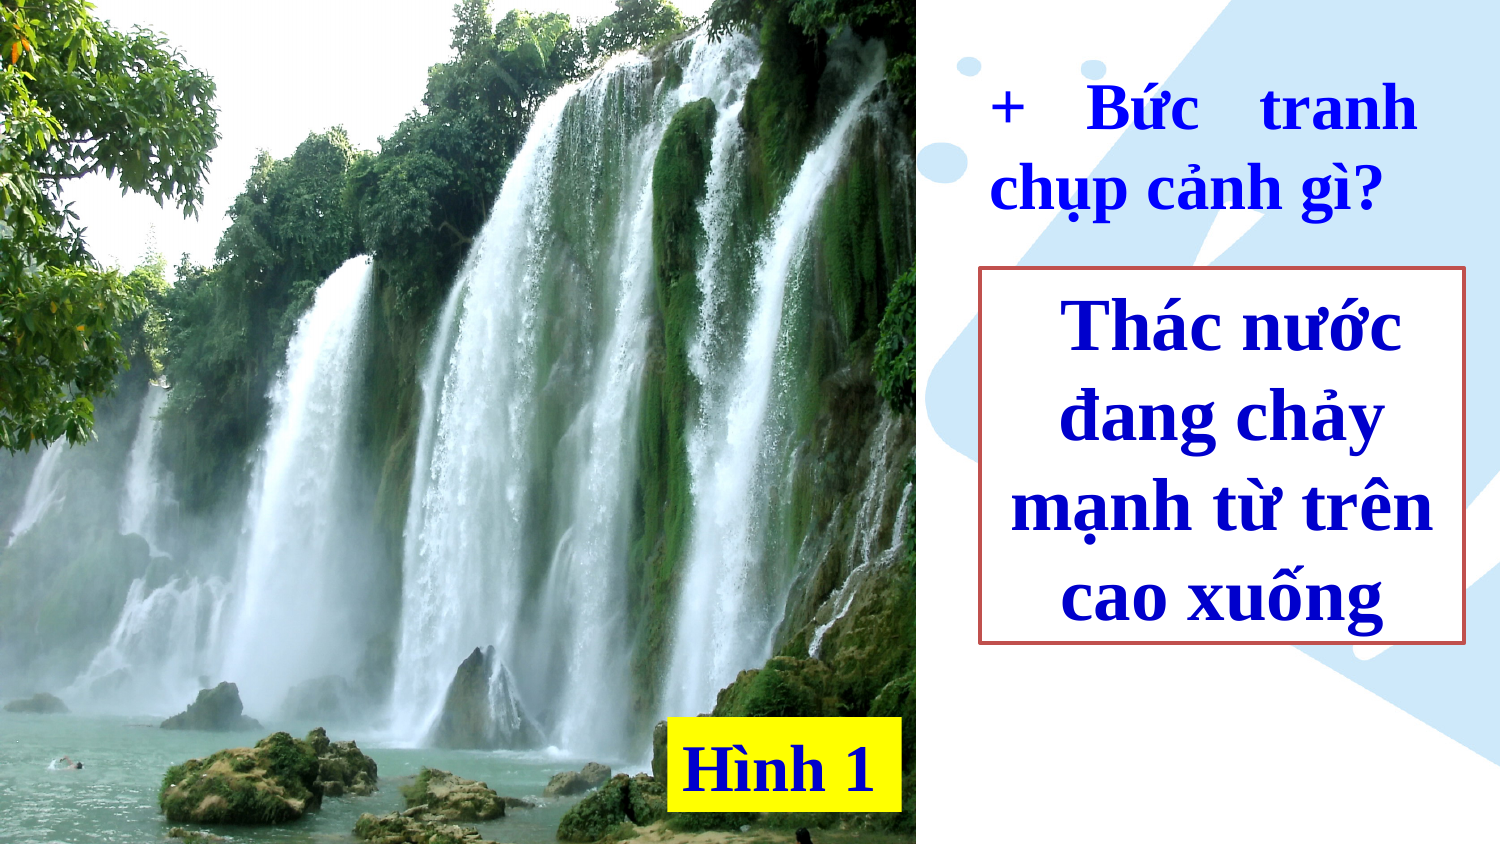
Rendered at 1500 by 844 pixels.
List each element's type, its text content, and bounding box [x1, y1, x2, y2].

picture [0, 0, 1500, 844]
text_box Thác nước đang chảy mạnh từ trên cao xuống [978, 266, 1466, 645]
text_box + Bức tranh chụp cảnh gì? [974, 55, 1434, 231]
